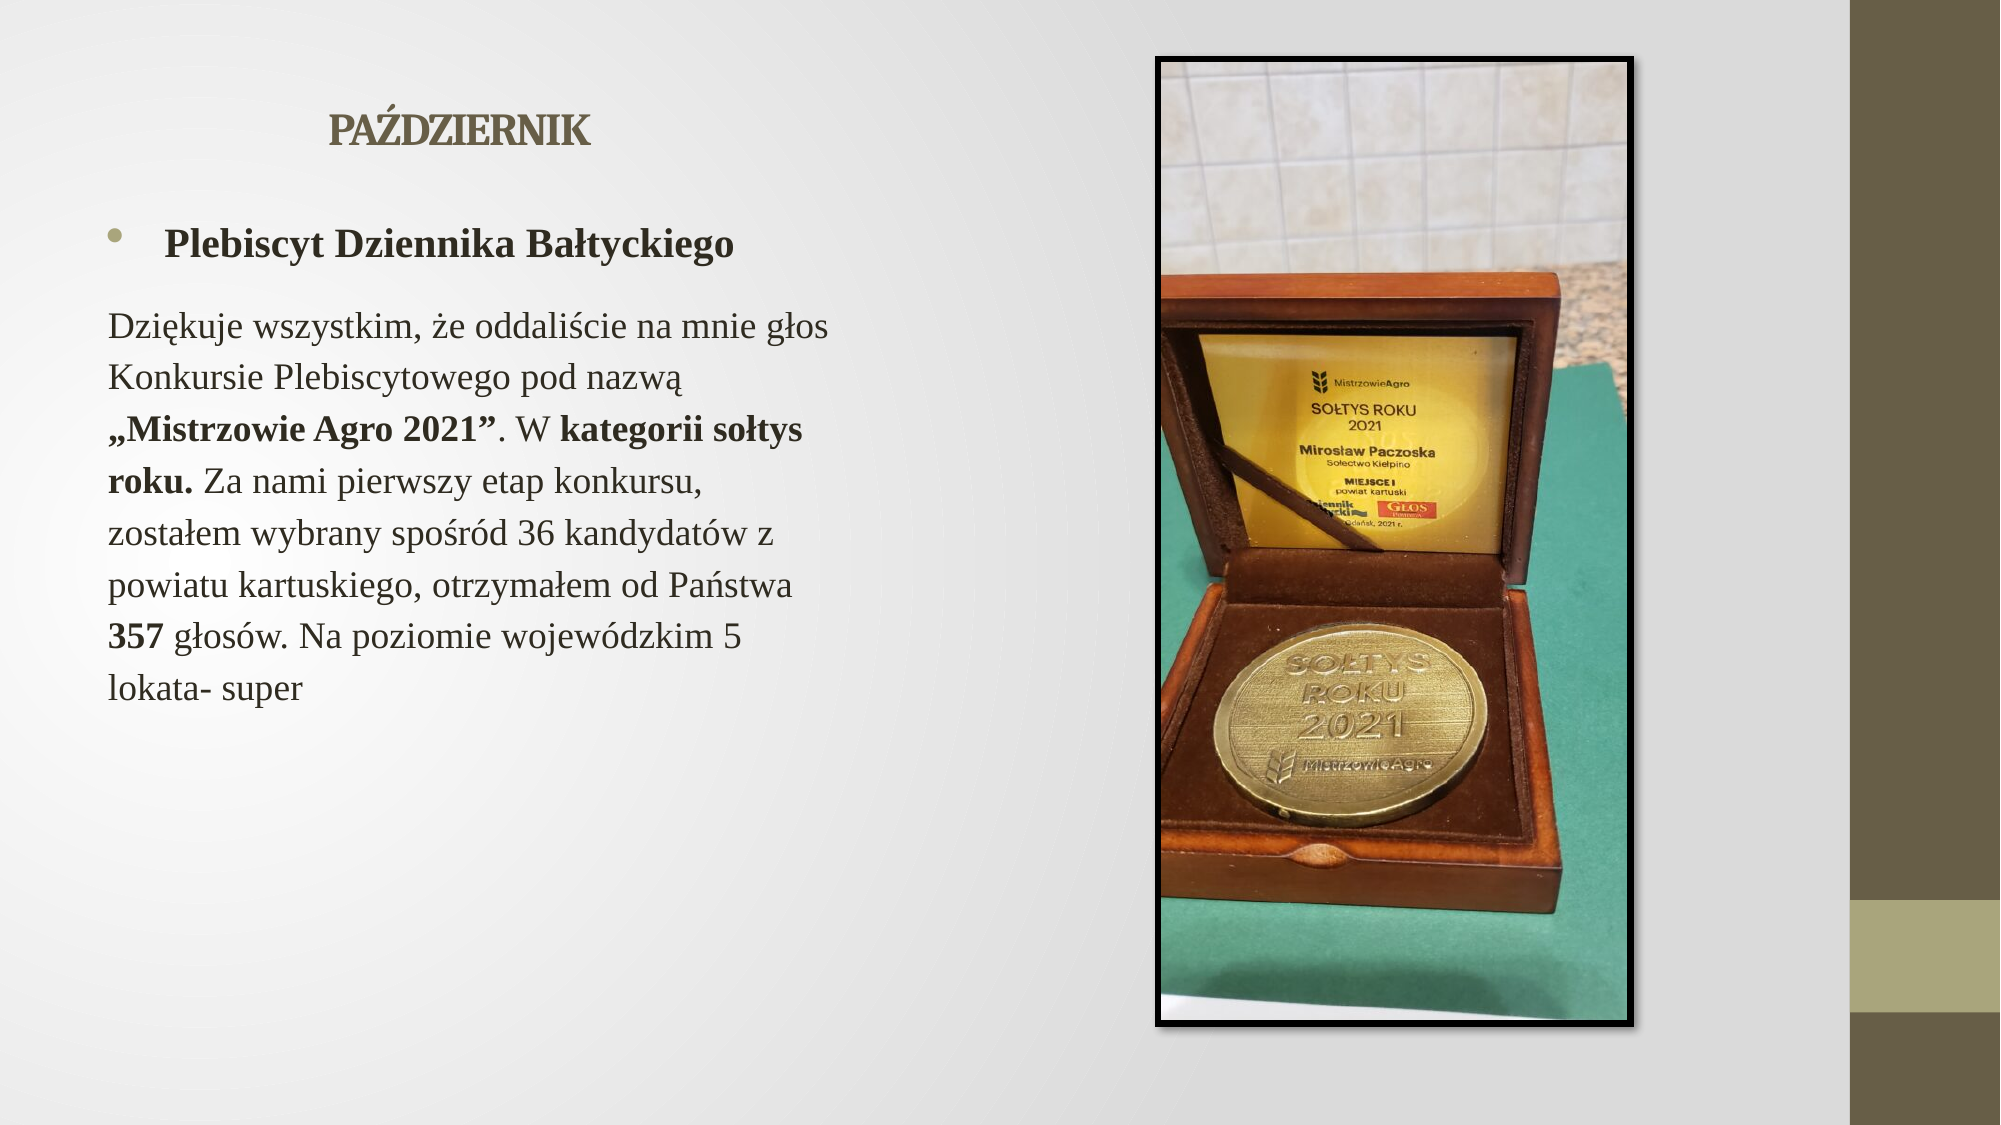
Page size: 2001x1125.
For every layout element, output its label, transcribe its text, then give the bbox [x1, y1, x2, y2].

picture [1160, 61, 1628, 1021]
title PAŹDZIERNIK [137, 0, 783, 162]
list Plebiscyt Dziennika Bałtyckiego Dziękuje wszystkim, że oddaliście na mnie głos Konkursie Plebiscytowego pod nazwą „Mistrzowie Agro 2021”. W kategorii sołtys roku. Za nami pierwszy etap konkursu, zostałem wybrany spośród 36 kandydatów z powiatu kartuskiego, otrzymałem od Państwa 357 głosów. Na poziomie wojewódzkim 5 lokata- super [93, 200, 858, 1063]
